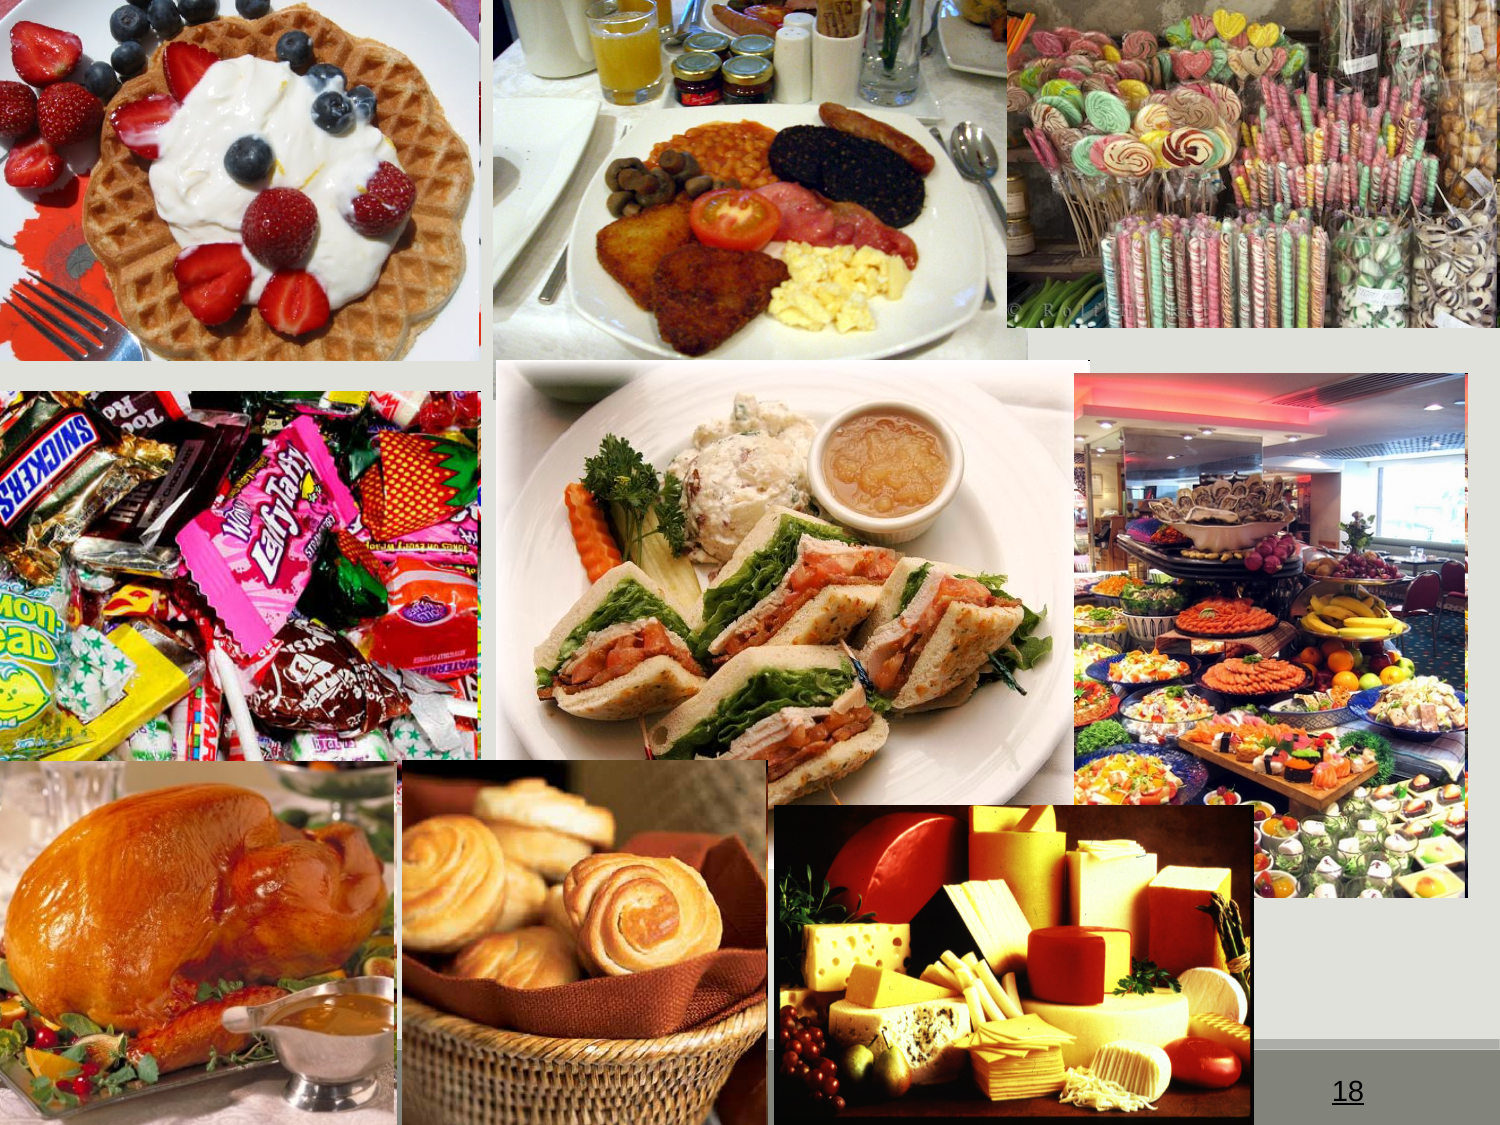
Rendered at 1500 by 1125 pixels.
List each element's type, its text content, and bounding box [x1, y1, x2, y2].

slide_number 18 [1264, 1059, 1380, 1120]
picture [0, 0, 1500, 1125]
picture [0, 0, 481, 361]
